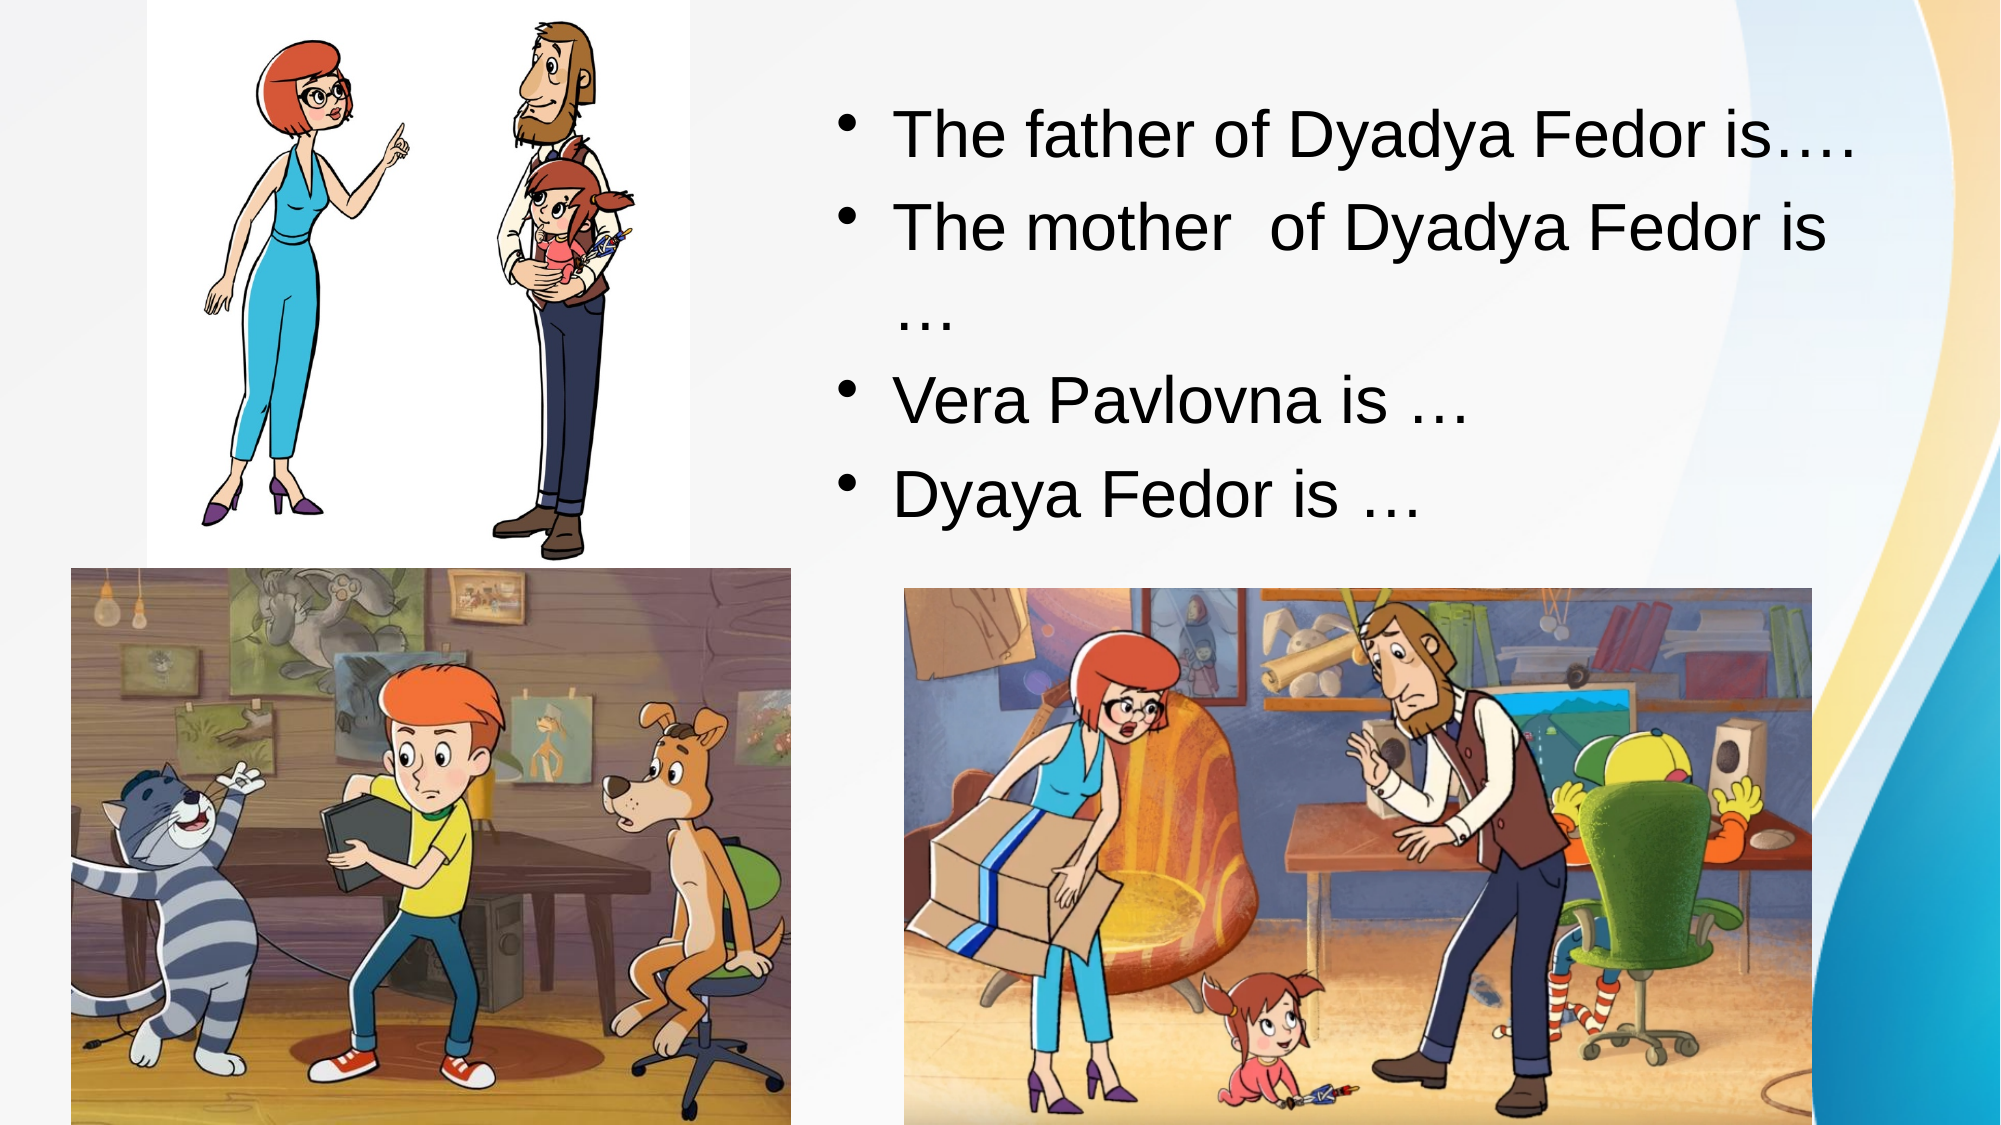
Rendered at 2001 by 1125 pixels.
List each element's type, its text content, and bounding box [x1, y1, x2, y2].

list The father of Dyadya Fedor is…. The mother of Dyadya Fedor is … Vera Pavlovna is … Dyaya Fedor is … [821, 82, 1901, 1006]
picture [0, 0, 2001, 1125]
